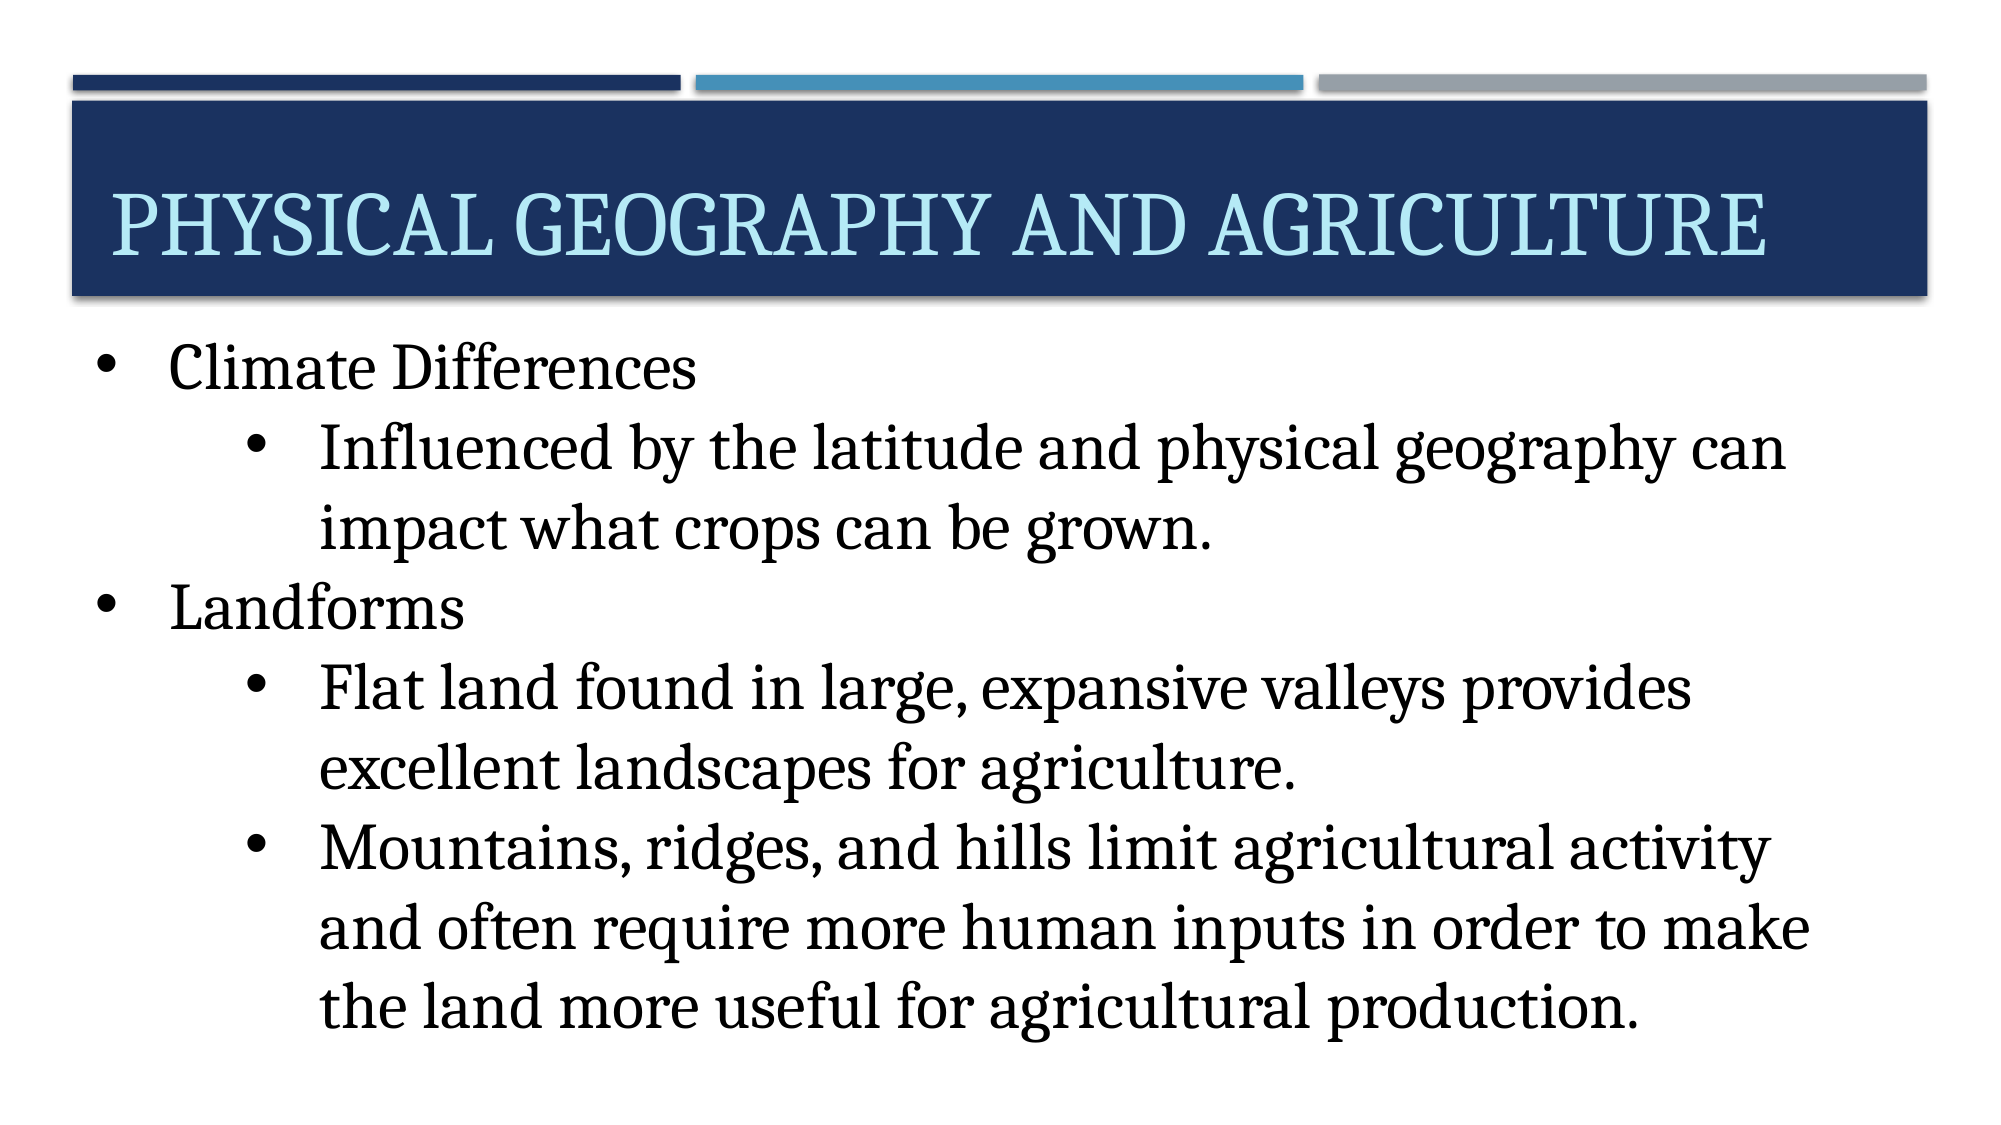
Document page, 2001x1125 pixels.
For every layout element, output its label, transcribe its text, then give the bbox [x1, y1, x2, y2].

text_box Climate Differences Influenced by the latitude and physical geography can impact what crops can be grown. Landforms Flat land found in large, expansive valleys provides excellent landscapes for agriculture. Mountains, ridges, and hills limit agricultural activity and often require more human inputs in order to make the land more useful for agricultural production. [79, 315, 1890, 1050]
title Physical Geography and Agriculture [95, 115, 1905, 282]
